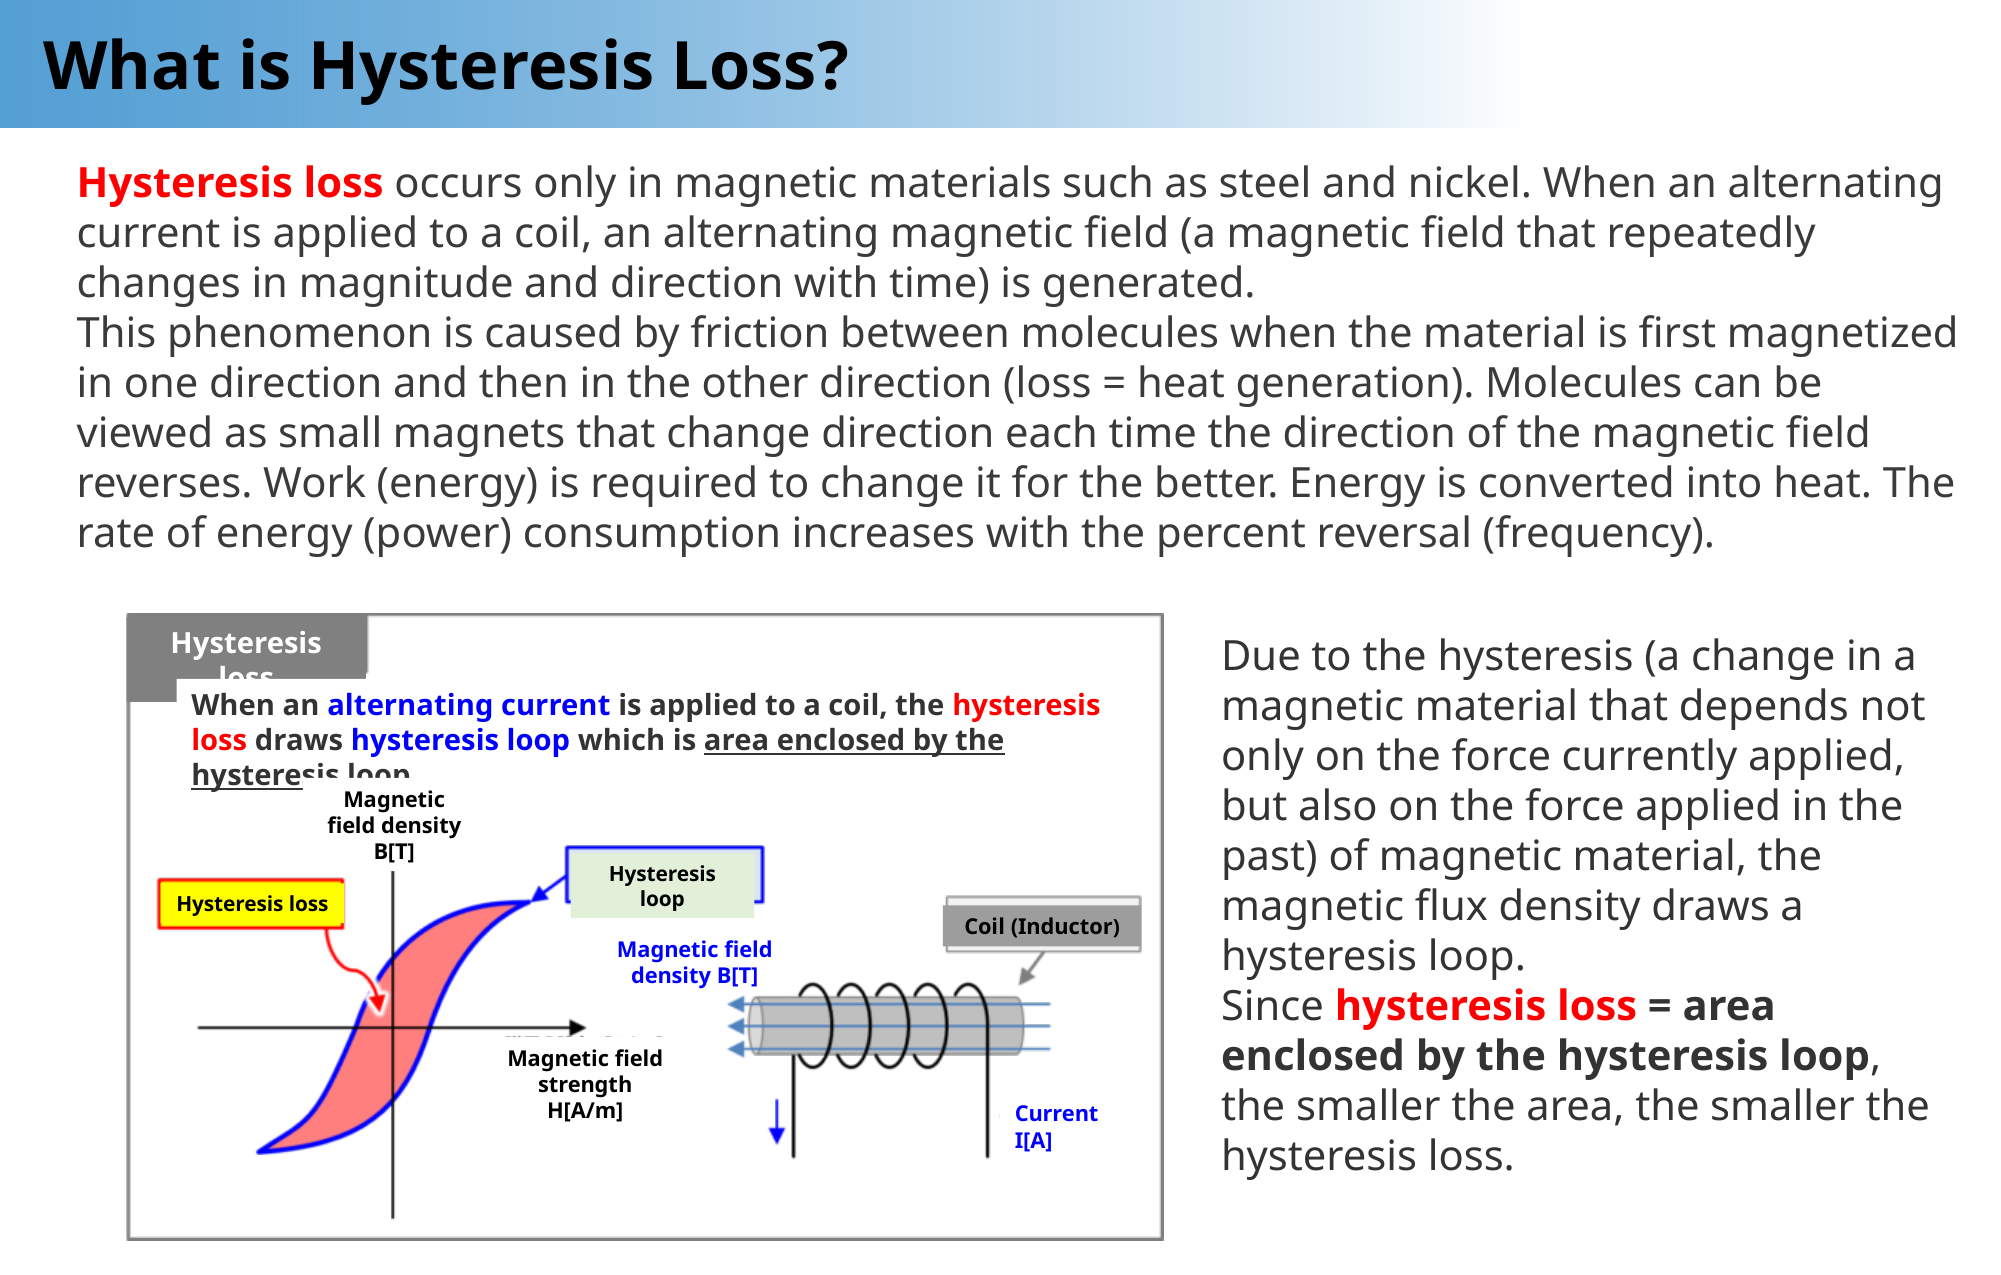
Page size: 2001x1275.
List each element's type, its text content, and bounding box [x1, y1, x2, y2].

text_box What is Hysteresis Loss? [28, 15, 1262, 111]
text_box [0, 0, 1533, 128]
text_box Hysteresis loss occurs only in magnetic materials such as steel and nickel. When an alternating current is applied to a coil, an alternating magnetic field (a magnetic field that repeatedly changes in magnitude and direction with time) is generated. This phenomenon is caused by friction between molecules when the material is first magnetized in one direction and then in the other direction (loss = heat generation). Molecules can be viewed as small magnets that change direction each time the direction of the magnetic field reverses. Work (energy) is required to change it for the better. Energy is converted into heat. The rate of energy (power) consumption increases with the percent reversal (frequency). [61, 148, 1980, 599]
picture [126, 613, 1164, 1242]
text_box Due to the hysteresis (a change in a magnetic material that depends not only on the force currently applied, but also on the force applied in the past) of magnetic material, the magnetic flux density draws a hysteresis loop. Since hysteresis loss = area enclosed by the hysteresis loop, the smaller the area, the smaller the hysteresis loss. [1206, 621, 1958, 1222]
